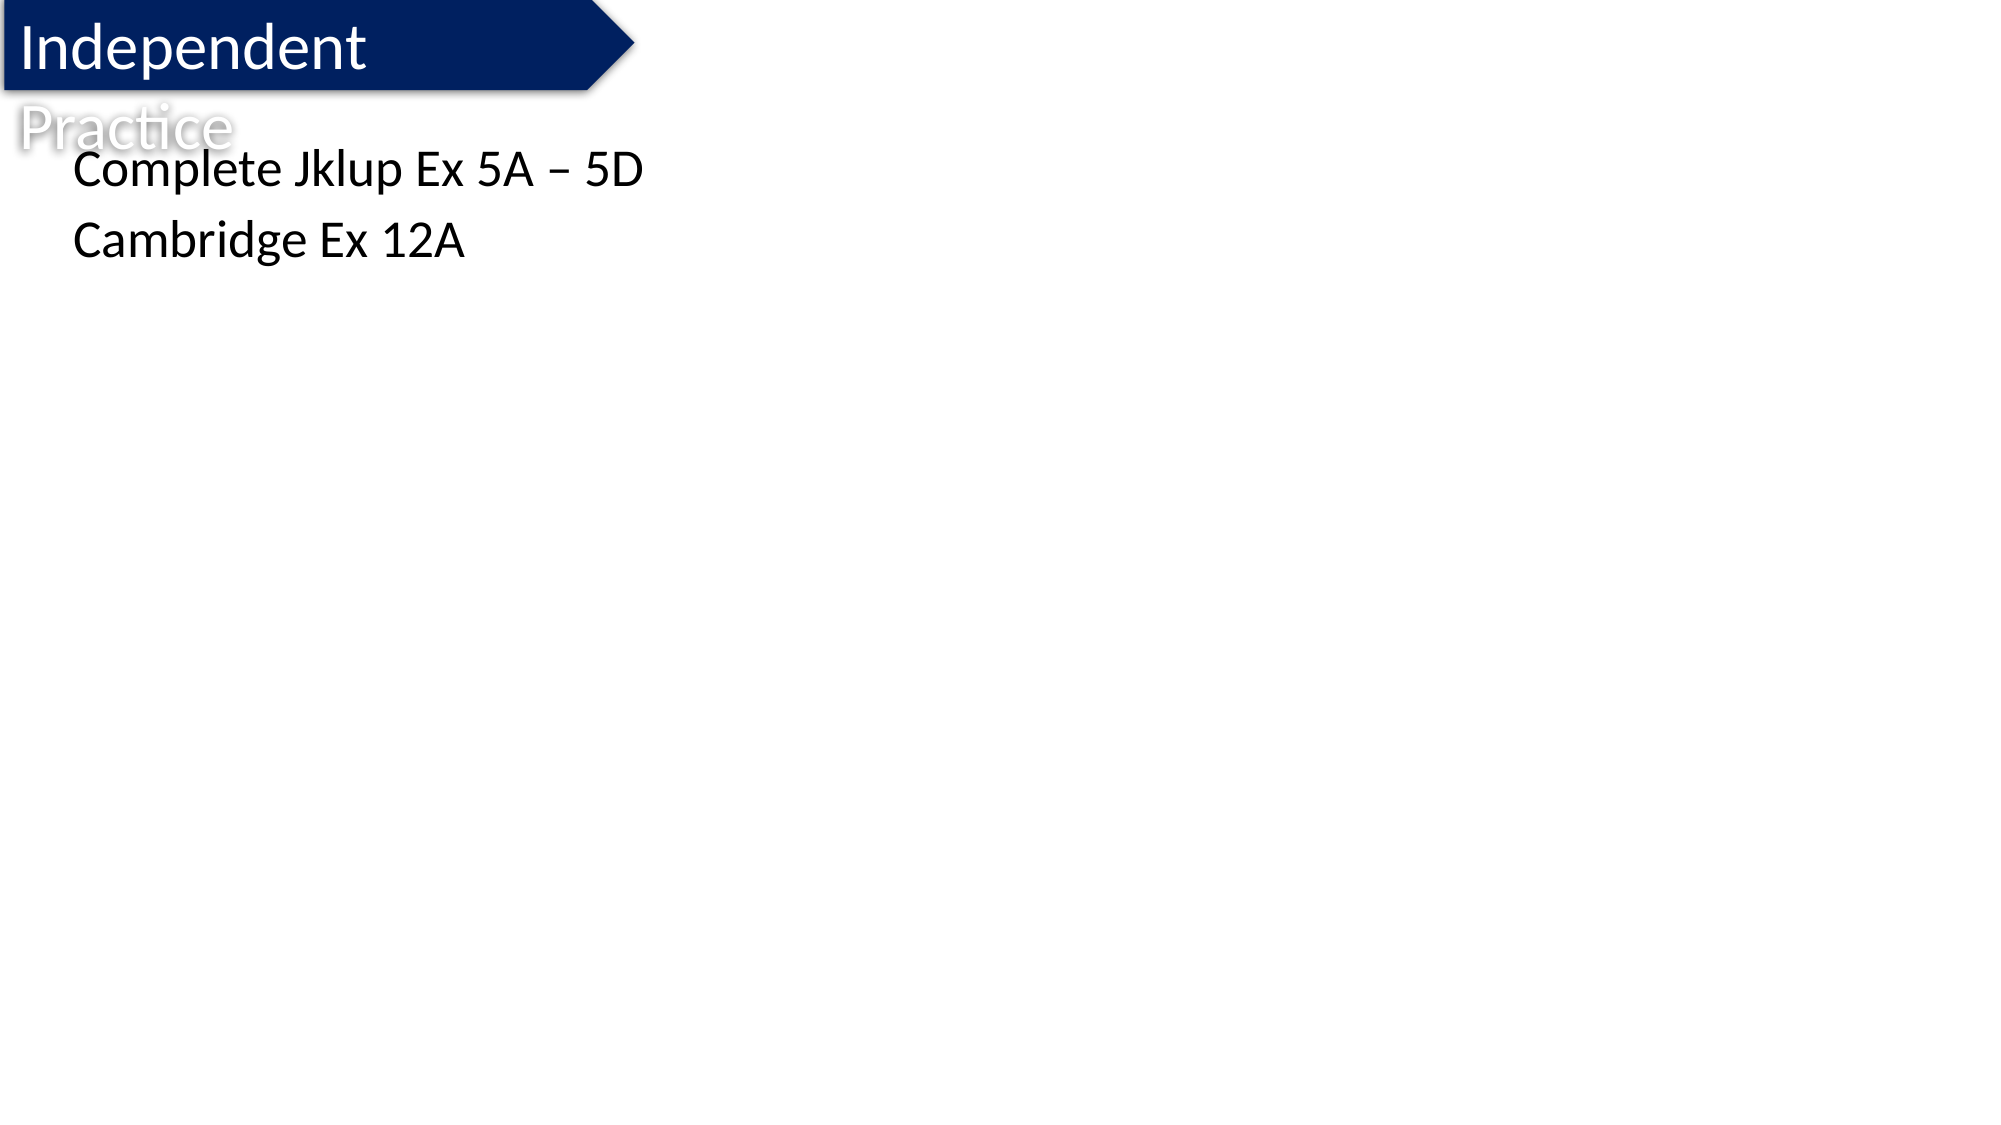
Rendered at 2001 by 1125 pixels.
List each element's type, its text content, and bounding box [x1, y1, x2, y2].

text_box Independent Practice [4, 0, 635, 91]
subtitle Complete Jklup Ex 5A – 5D Cambridge Ex 12A [58, 133, 1559, 278]
